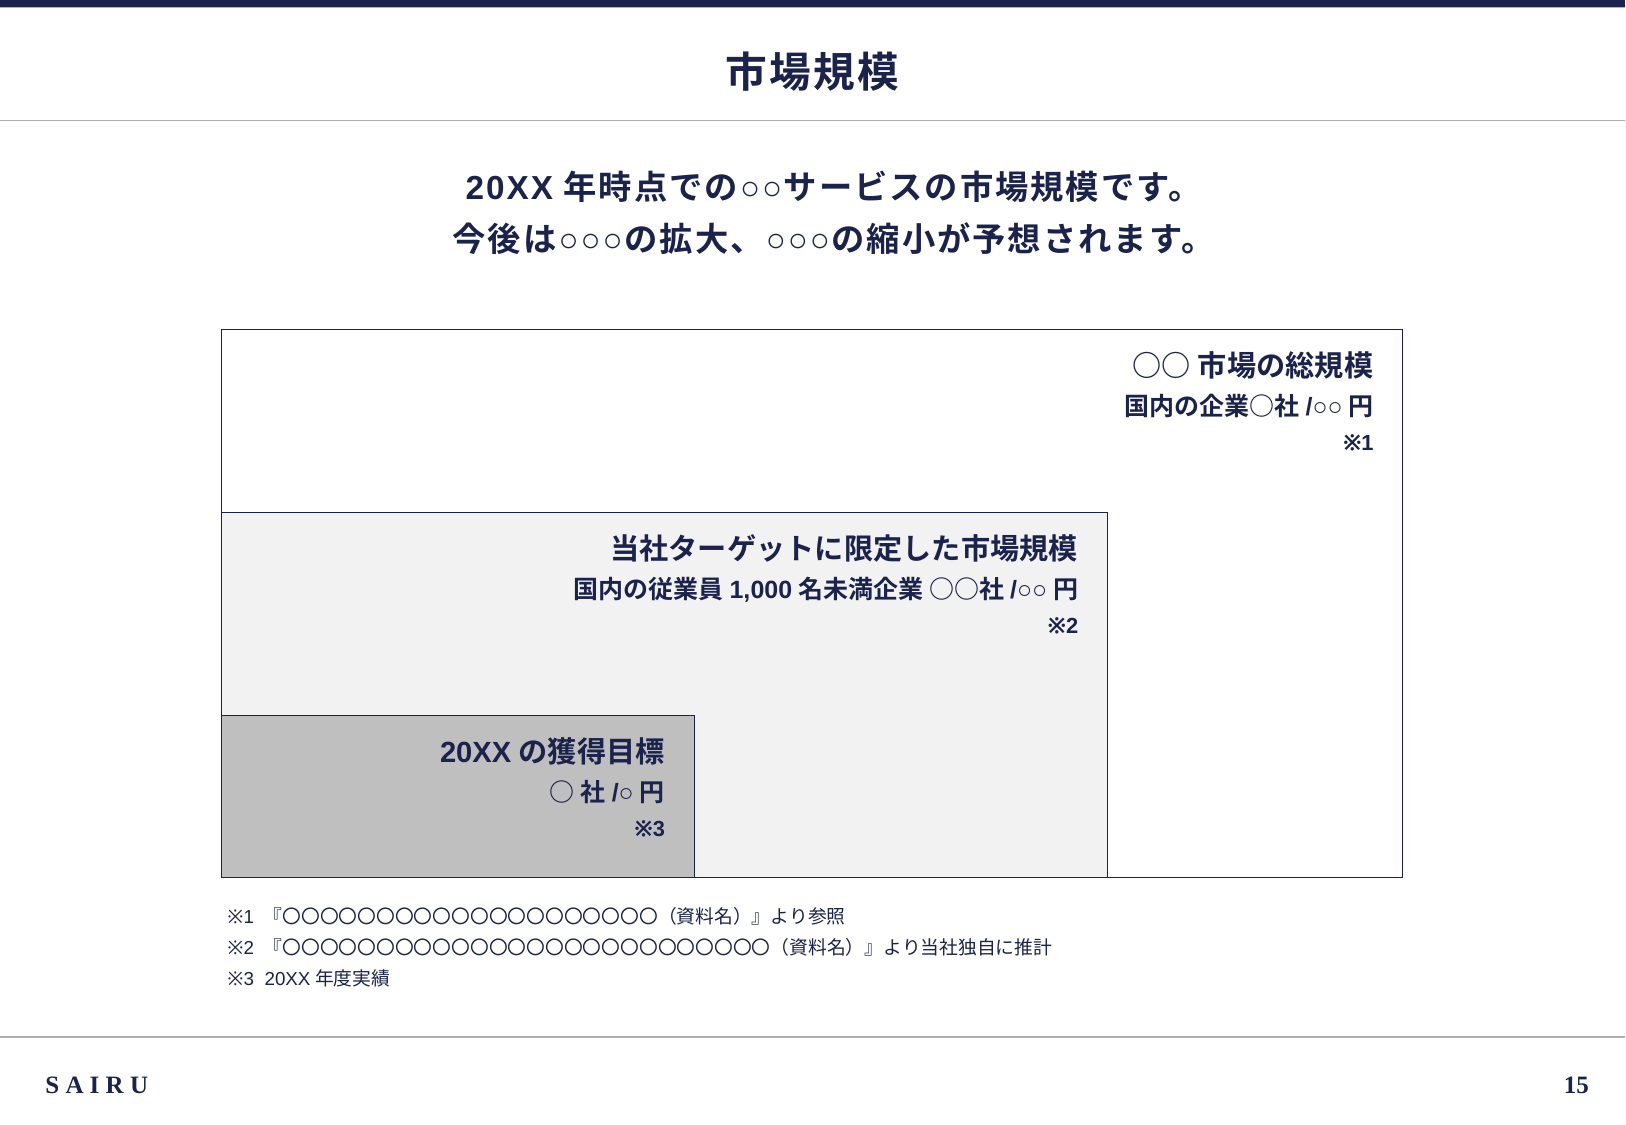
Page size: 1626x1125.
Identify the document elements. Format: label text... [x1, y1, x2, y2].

text_box 20XXの獲得目標 ○社/○円 ※3 [221, 715, 695, 878]
footer SAIRU [30, 1059, 1330, 1107]
text_box ○○市場の総規模 国内の企業○社/○○円 ※1 [221, 329, 1403, 878]
text_box ※1 『〇〇〇〇〇〇〇〇〇〇〇〇〇〇〇〇〇〇〇〇（資料名）』より参照 ※2 『〇〇〇〇〇〇〇〇〇〇〇〇〇〇〇〇〇〇〇〇〇〇〇〇〇〇（資料名）』より当社独自に推計 ※3 20XX年度実績 [221, 899, 1403, 1005]
text_box 当社ターゲットに限定した市場規模 国内の従業員1,000名未満企業 ○○社/○○円 ※2 [221, 512, 1108, 878]
list 20XX年時点での○○サービスの市場規模です。 今後は○○○の拡大、○○○の縮小が予想されます。 [77, 160, 1554, 285]
title 市場規模 [74, 32, 1551, 109]
slide_number 14 [1358, 1059, 1595, 1107]
